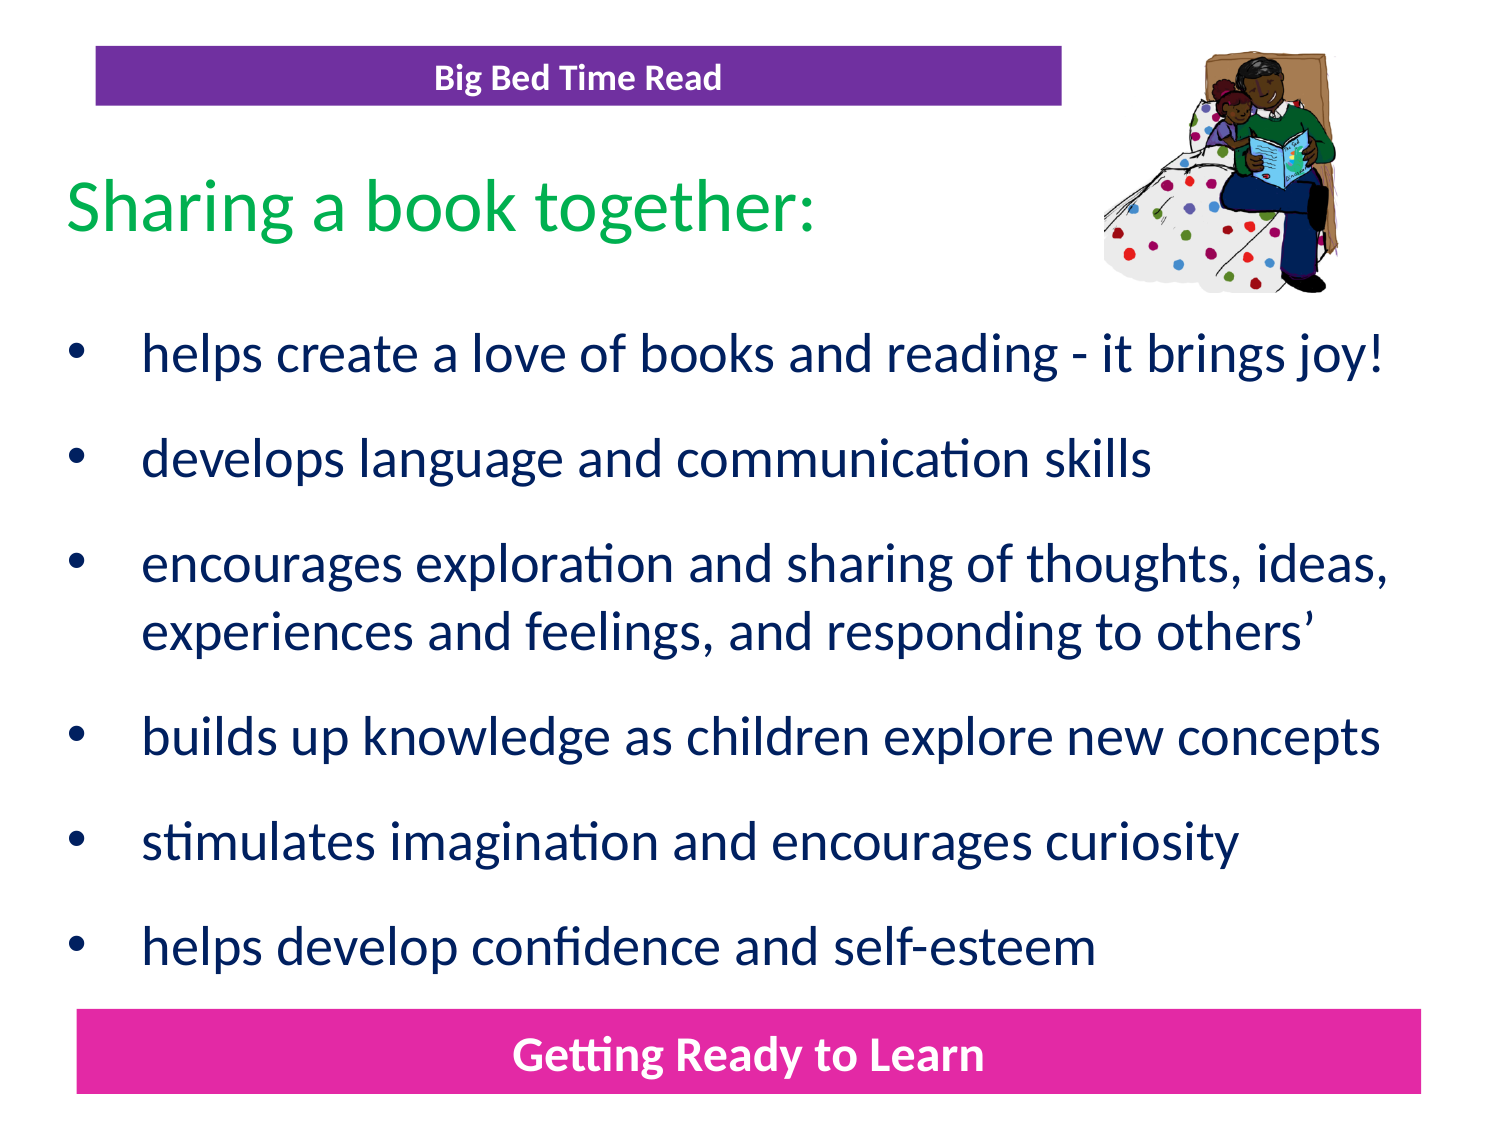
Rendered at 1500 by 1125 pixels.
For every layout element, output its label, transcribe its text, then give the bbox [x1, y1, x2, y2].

picture [1104, 45, 1346, 293]
text_box Big Bed Time Read [95, 45, 1062, 106]
text_box Sharing a book together: helps create a love of books and reading - it brings joy! develops language and communication skills encourages exploration and sharing of thoughts, ideas, experiences and feelings, and responding to others’ builds up knowledge as children explore new concepts stimulates imagination and encourages curiosity helps develop confidence and self-esteem [52, 148, 1446, 1125]
